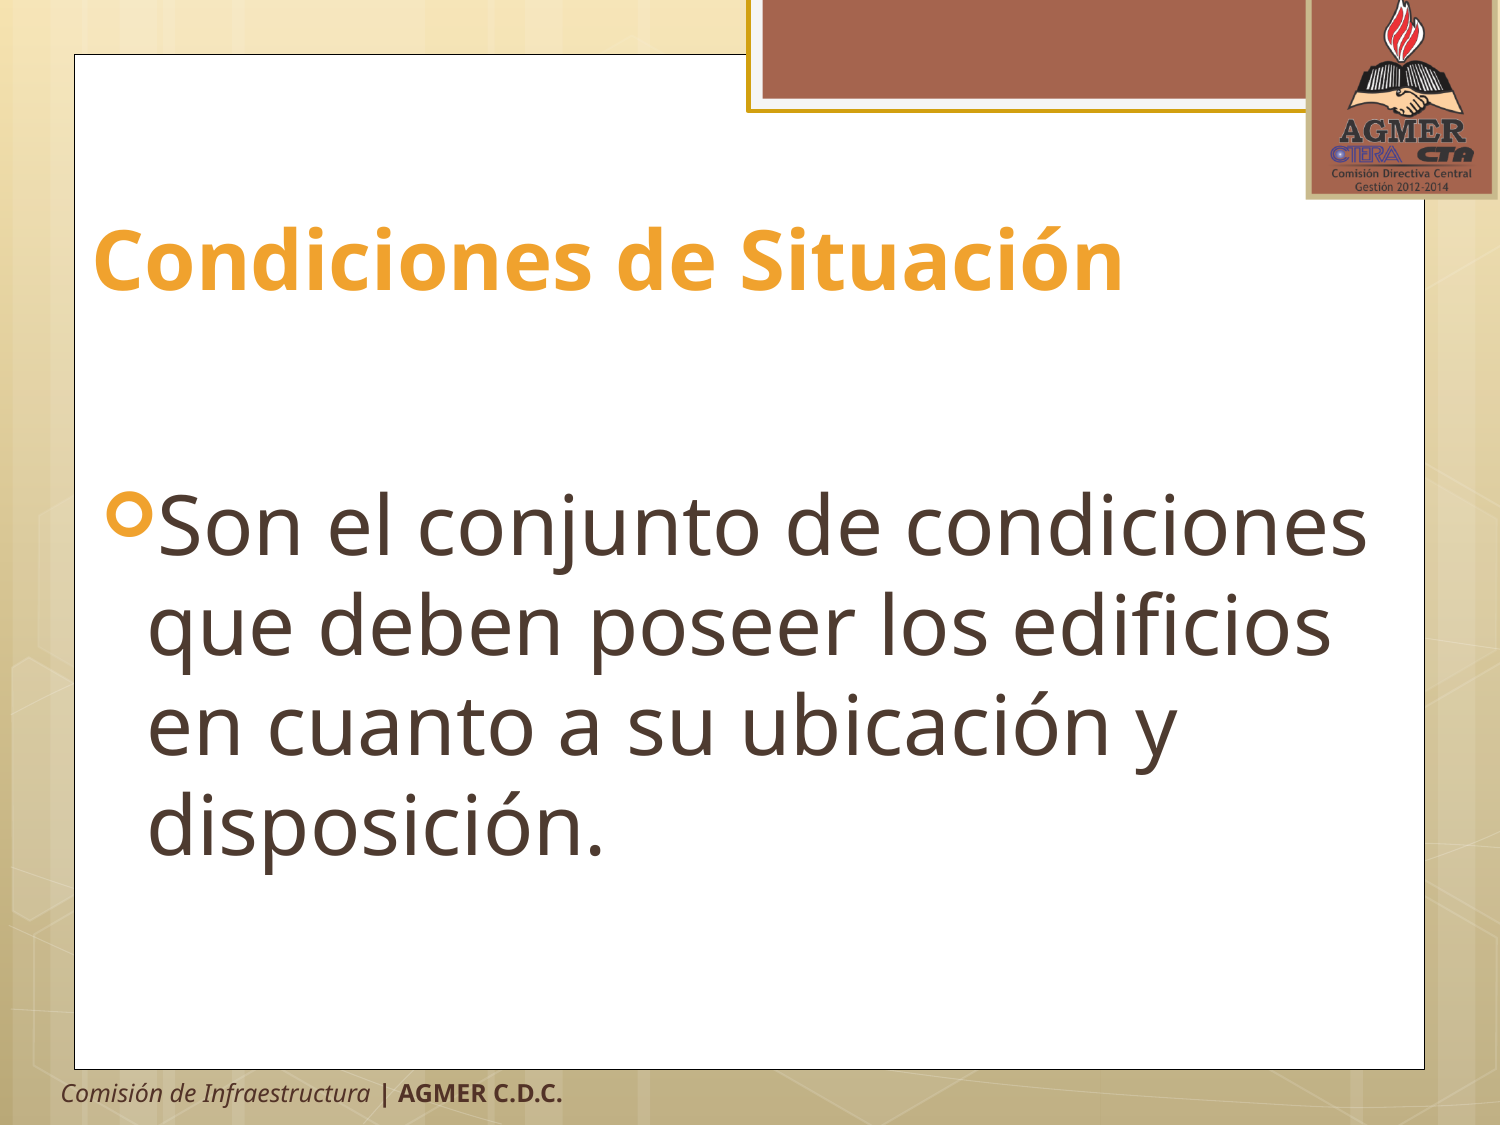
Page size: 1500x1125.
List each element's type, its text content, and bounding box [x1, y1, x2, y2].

title Condiciones de Situación [76, 101, 1427, 315]
picture [1304, 0, 1498, 201]
list Son el conjunto de condiciones que deben poseer los edificios en cuanto a su ubicación y disposición. [75, 338, 1425, 929]
text_box Comisión de Infraestructura | AGMER C.D.C. [45, 1070, 579, 1116]
